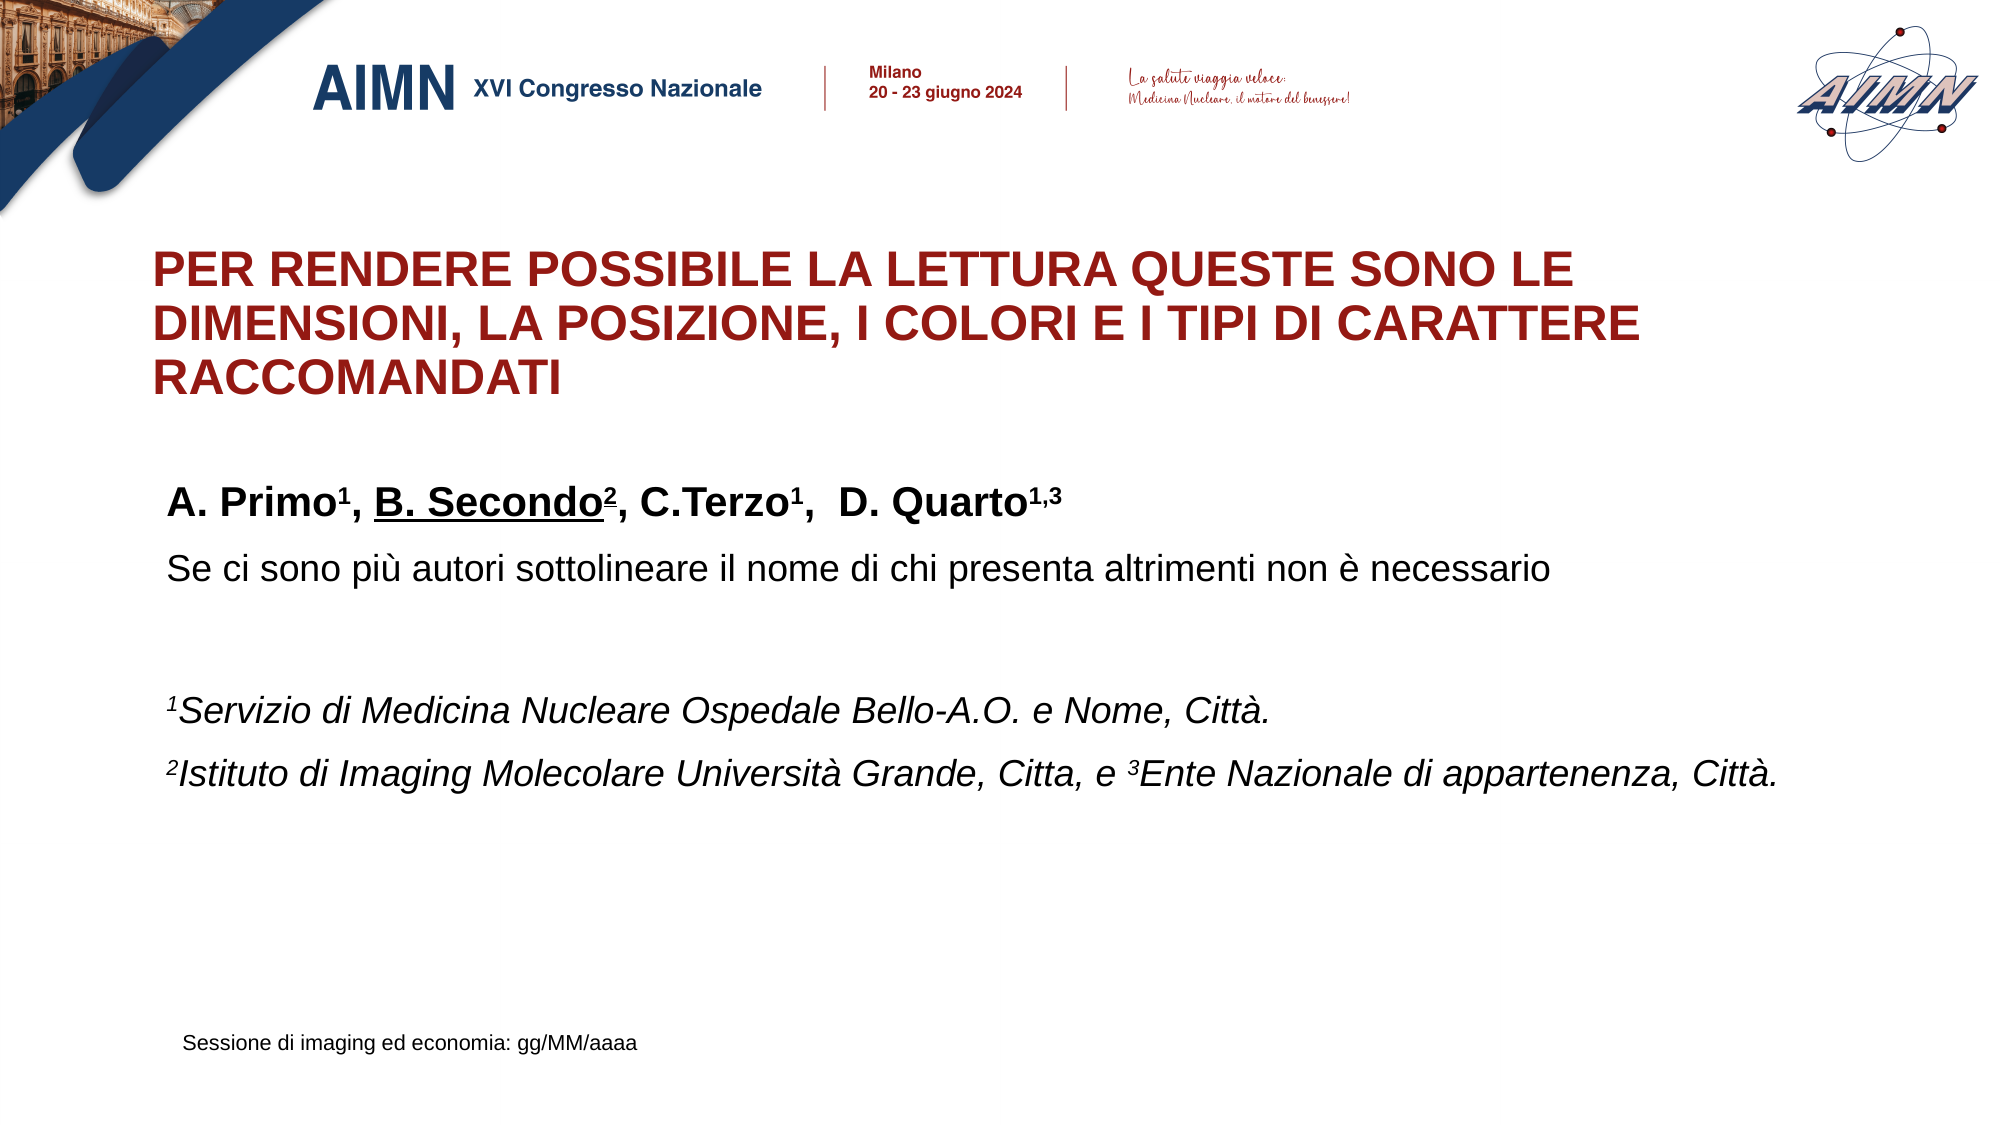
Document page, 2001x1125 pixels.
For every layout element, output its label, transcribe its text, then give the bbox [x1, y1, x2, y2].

text_box 1Servizio di Medicina Nucleare Ospedale Bello-A.O. e Nome, Città. 2Istituto di Imaging Molecolare Università Grande, Citta, e 3Ente Nazionale di appartenenza, Città. [151, 678, 1963, 802]
text_box A. Primo1, B. Secondo2, C.Terzo1, D. Quarto1,3 Se ci sono più autori sottolineare il nome di chi presenta altrimenti non è necessario [151, 467, 1804, 597]
text_box Sessione di imaging ed economia: gg/MM/aaaa [167, 1016, 1168, 1077]
picture [0, 0, 2001, 1125]
list PER RENDERE POSSIBILE LA LETTURA QUESTE SONO LE DIMENSIONI, LA POSIZIONE, I COLORI E I TIPI DI CARATTERE RACCOMANDATI [137, 235, 1863, 447]
